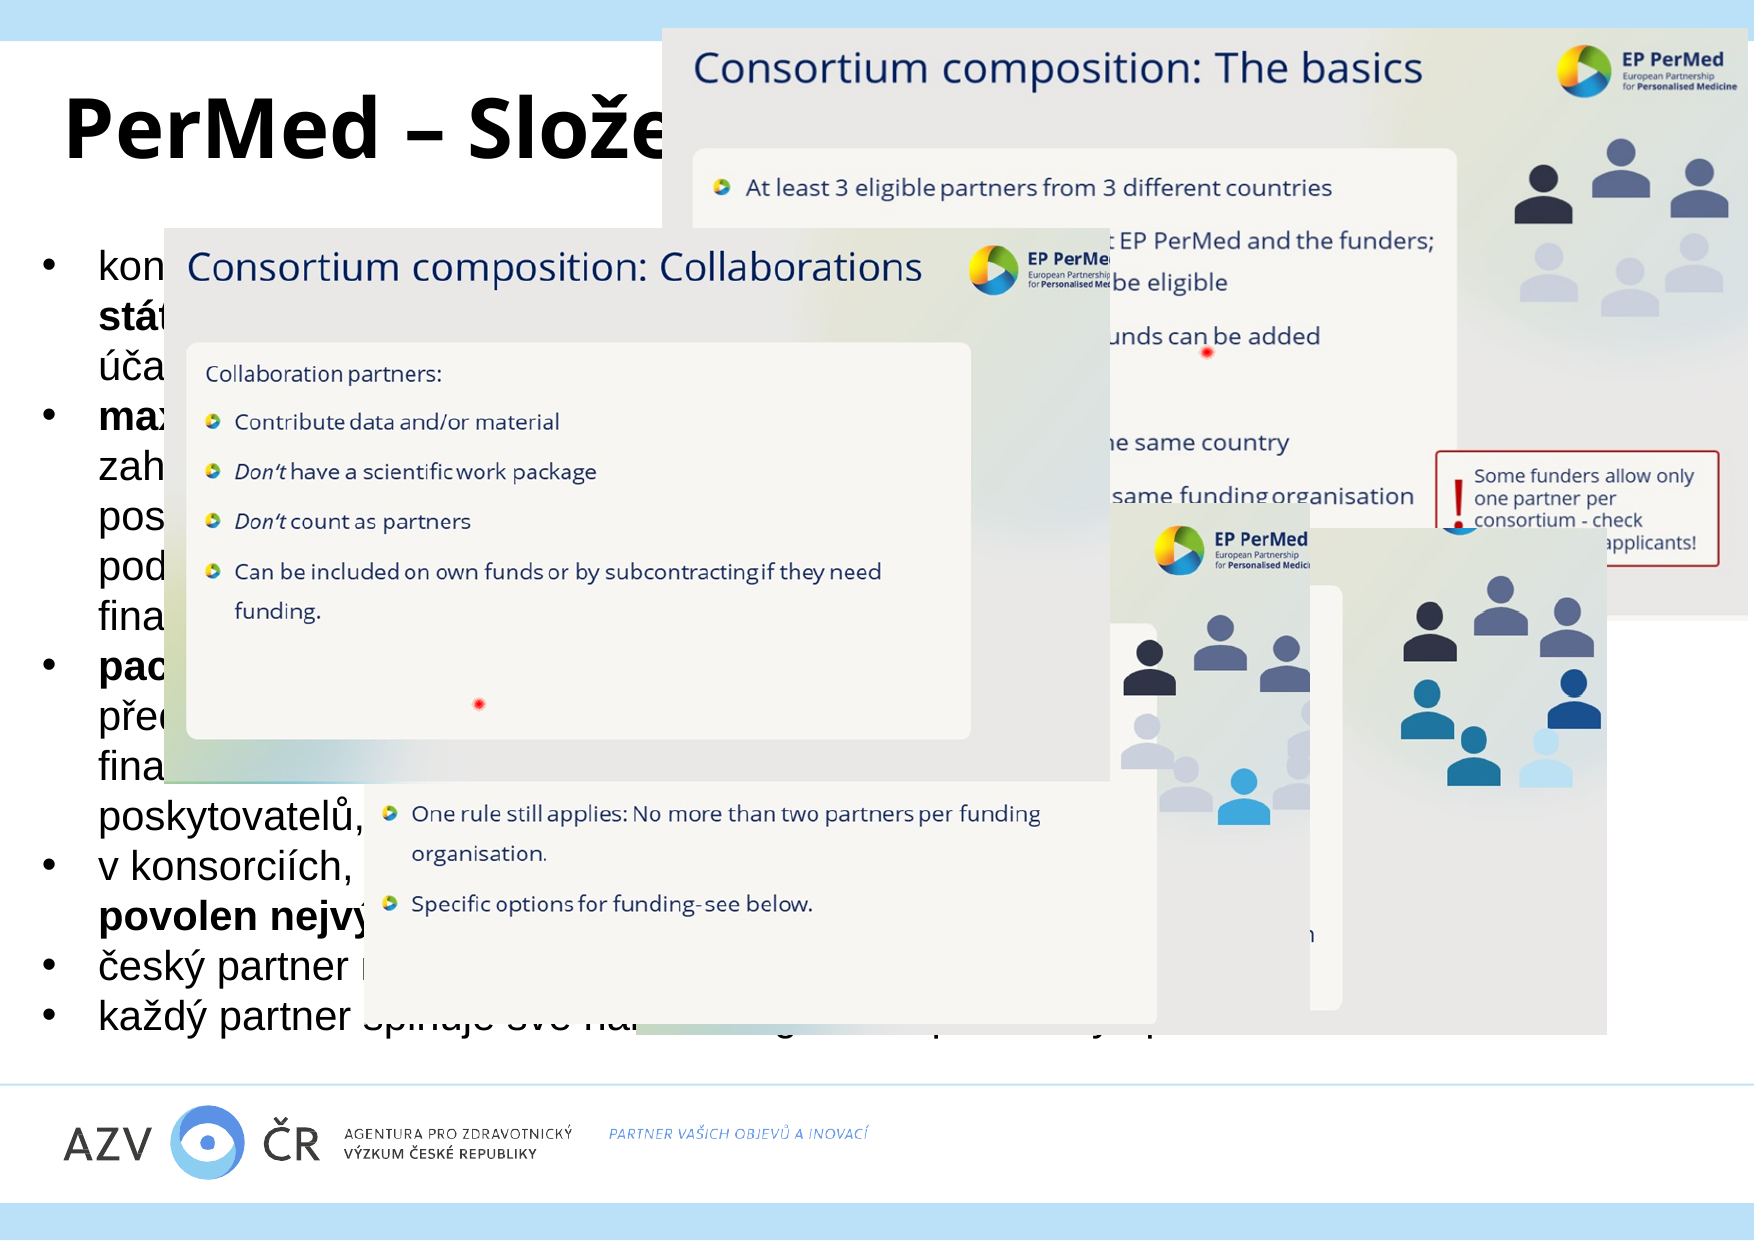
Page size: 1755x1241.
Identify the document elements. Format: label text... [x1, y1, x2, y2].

text_box [0, 0, 1754, 42]
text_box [63, 1105, 869, 1181]
text_box [0, 1203, 1754, 1241]
text_box PerMed – Složení konsorcia [62, 73, 657, 176]
text_box konsorcium musí zahrnovat nejméně 3 partnery ze 3 různých členských států EU nebo přidružených zemí, jejichž financující organizace se výzvy účastní; maximální počet partnerů je 6 s možností navýšení na 7, pokud konsorcium zahrnuje třetího partnera ze stejné země (podmínka: od alespoň dvou různých poskytovatelů finančních prostředků musí být požádáno o financování, tato podmínka se vztahuje pouze na jednu zemi v rámci konsorcia, včetně partnerů financovaných z vlastních zdrojů); pacientské organizace mohou být zahrnuté jako dodateční partneři ve fázi předběžného návrhu nebo úplného návrhu projektu, a to na základě vlastního financování nebo žádosti o financování od EP PerMed nebo od příslušných poskytovatelů, pokud to umožňují. Je doporučeno jejich zapojení do projektů. v konsorciích, která zahrnují alespoň 3 partnery způsobilé pro financování, je povolen nejvýše 1 partner financovaný z vlastních zdrojů; český partner musí být způsobilý ze strany financující organizace (MZ ČR); každý partner splňuje své národní/regionální podmínky způsobilosti. [27, 231, 1590, 1047]
picture [164, 28, 1749, 1036]
